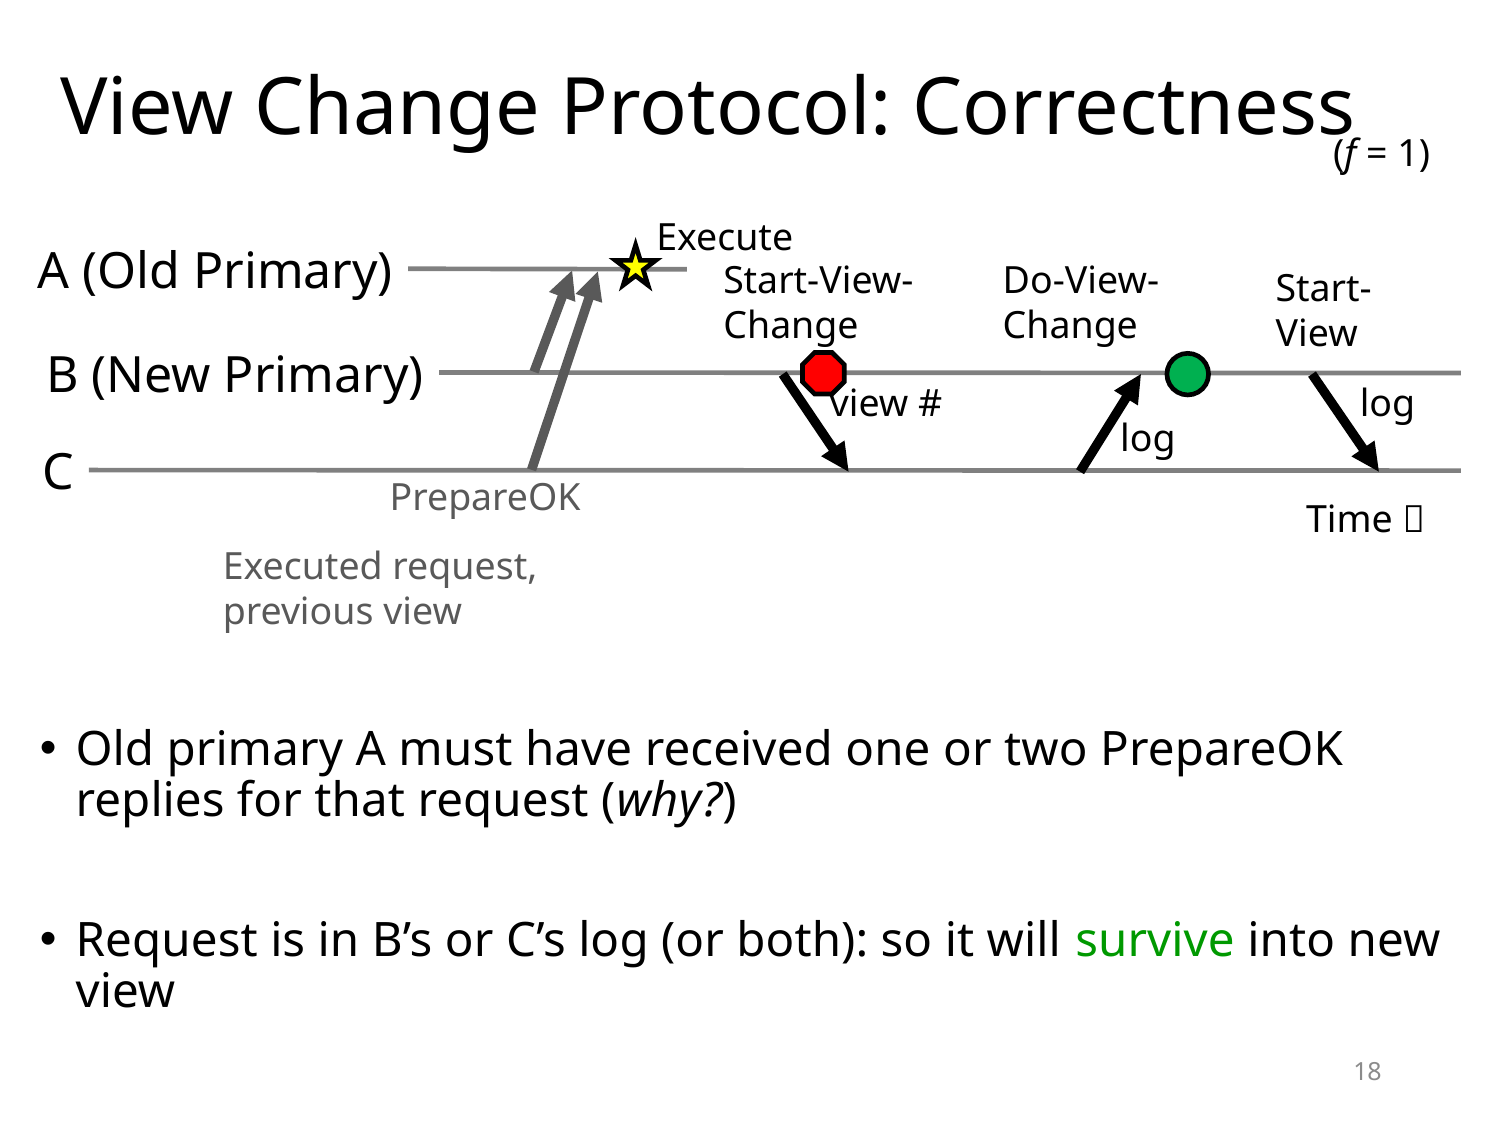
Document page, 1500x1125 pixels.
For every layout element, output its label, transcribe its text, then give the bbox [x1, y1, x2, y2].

slide_number 18 [1059, 1042, 1397, 1103]
text_box (f = 1) [1308, 121, 1446, 182]
title View Change Protocol: Correctness [45, 0, 1456, 218]
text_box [1260, 256, 1430, 472]
text_box Time  [1291, 487, 1441, 548]
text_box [987, 248, 1241, 472]
list Old primary A must have received one or two PrepareOK replies for that request (why?) Request is in B’s or C’s log (or both): so it will survive into new view [24, 716, 1463, 1027]
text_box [615, 205, 813, 286]
text_box Executed request, previous view [208, 534, 553, 639]
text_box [533, 270, 572, 372]
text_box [708, 248, 971, 472]
text_box A (Old Primary) [22, 231, 408, 307]
text_box PrepareOK [374, 471, 637, 526]
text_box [531, 271, 598, 470]
text_box PrepareOK [374, 465, 529, 470]
text_box B (New Primary) [31, 335, 440, 410]
text_box C [27, 432, 89, 508]
text_box PrepareOK [598, 465, 637, 470]
